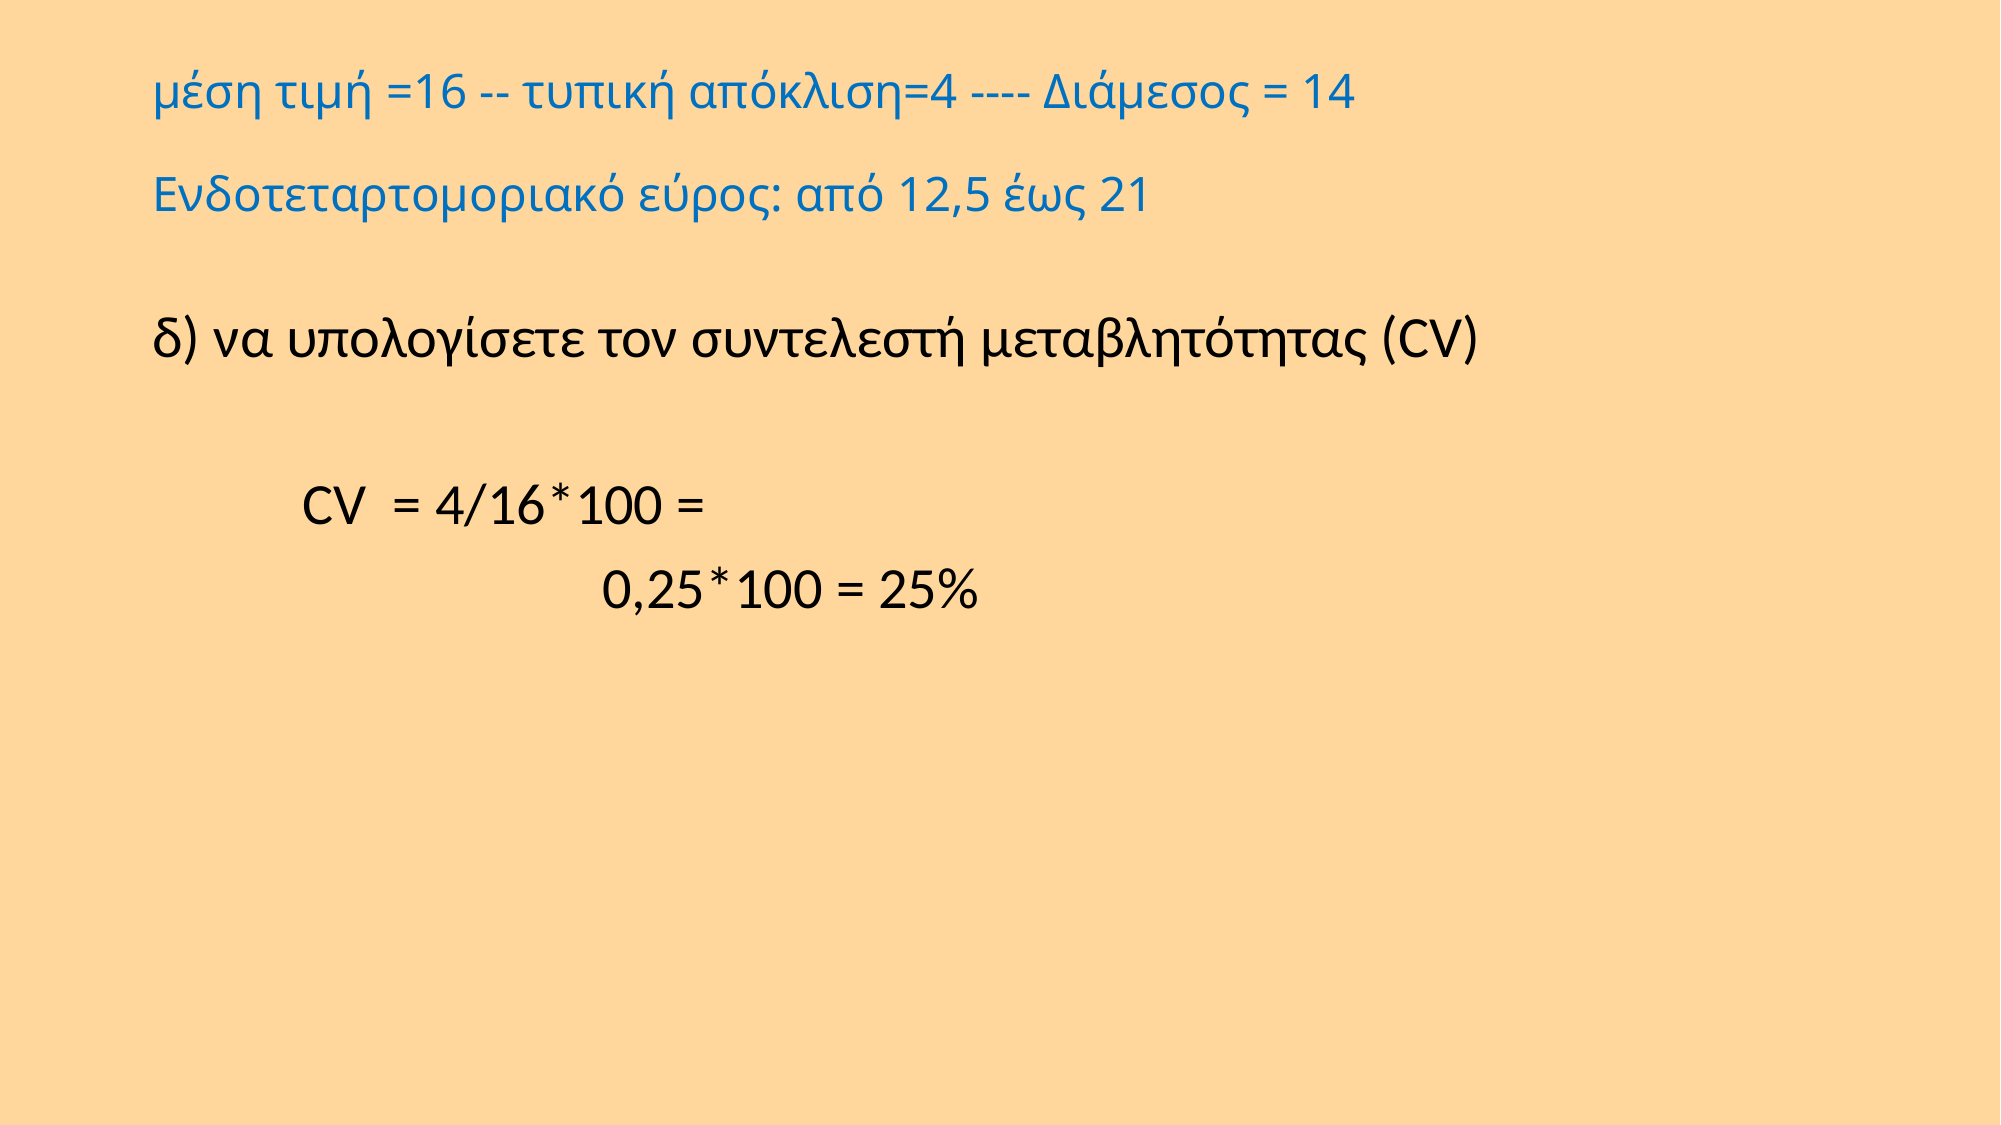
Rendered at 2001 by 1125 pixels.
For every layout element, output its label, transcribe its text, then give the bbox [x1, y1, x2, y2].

title μέση τιμή =16 -- τυπική απόκλιση=4 ---- Διάμεσος = 14 Ενδοτεταρτομοριακό εύρος: από 12,5 έως 21 [137, 59, 1863, 278]
list δ) να υπολογίσετε τον συντελεστή μεταβλητότητας (CV) CV = 4/16*100 = 0,25*100 = 25% [137, 299, 1863, 1014]
